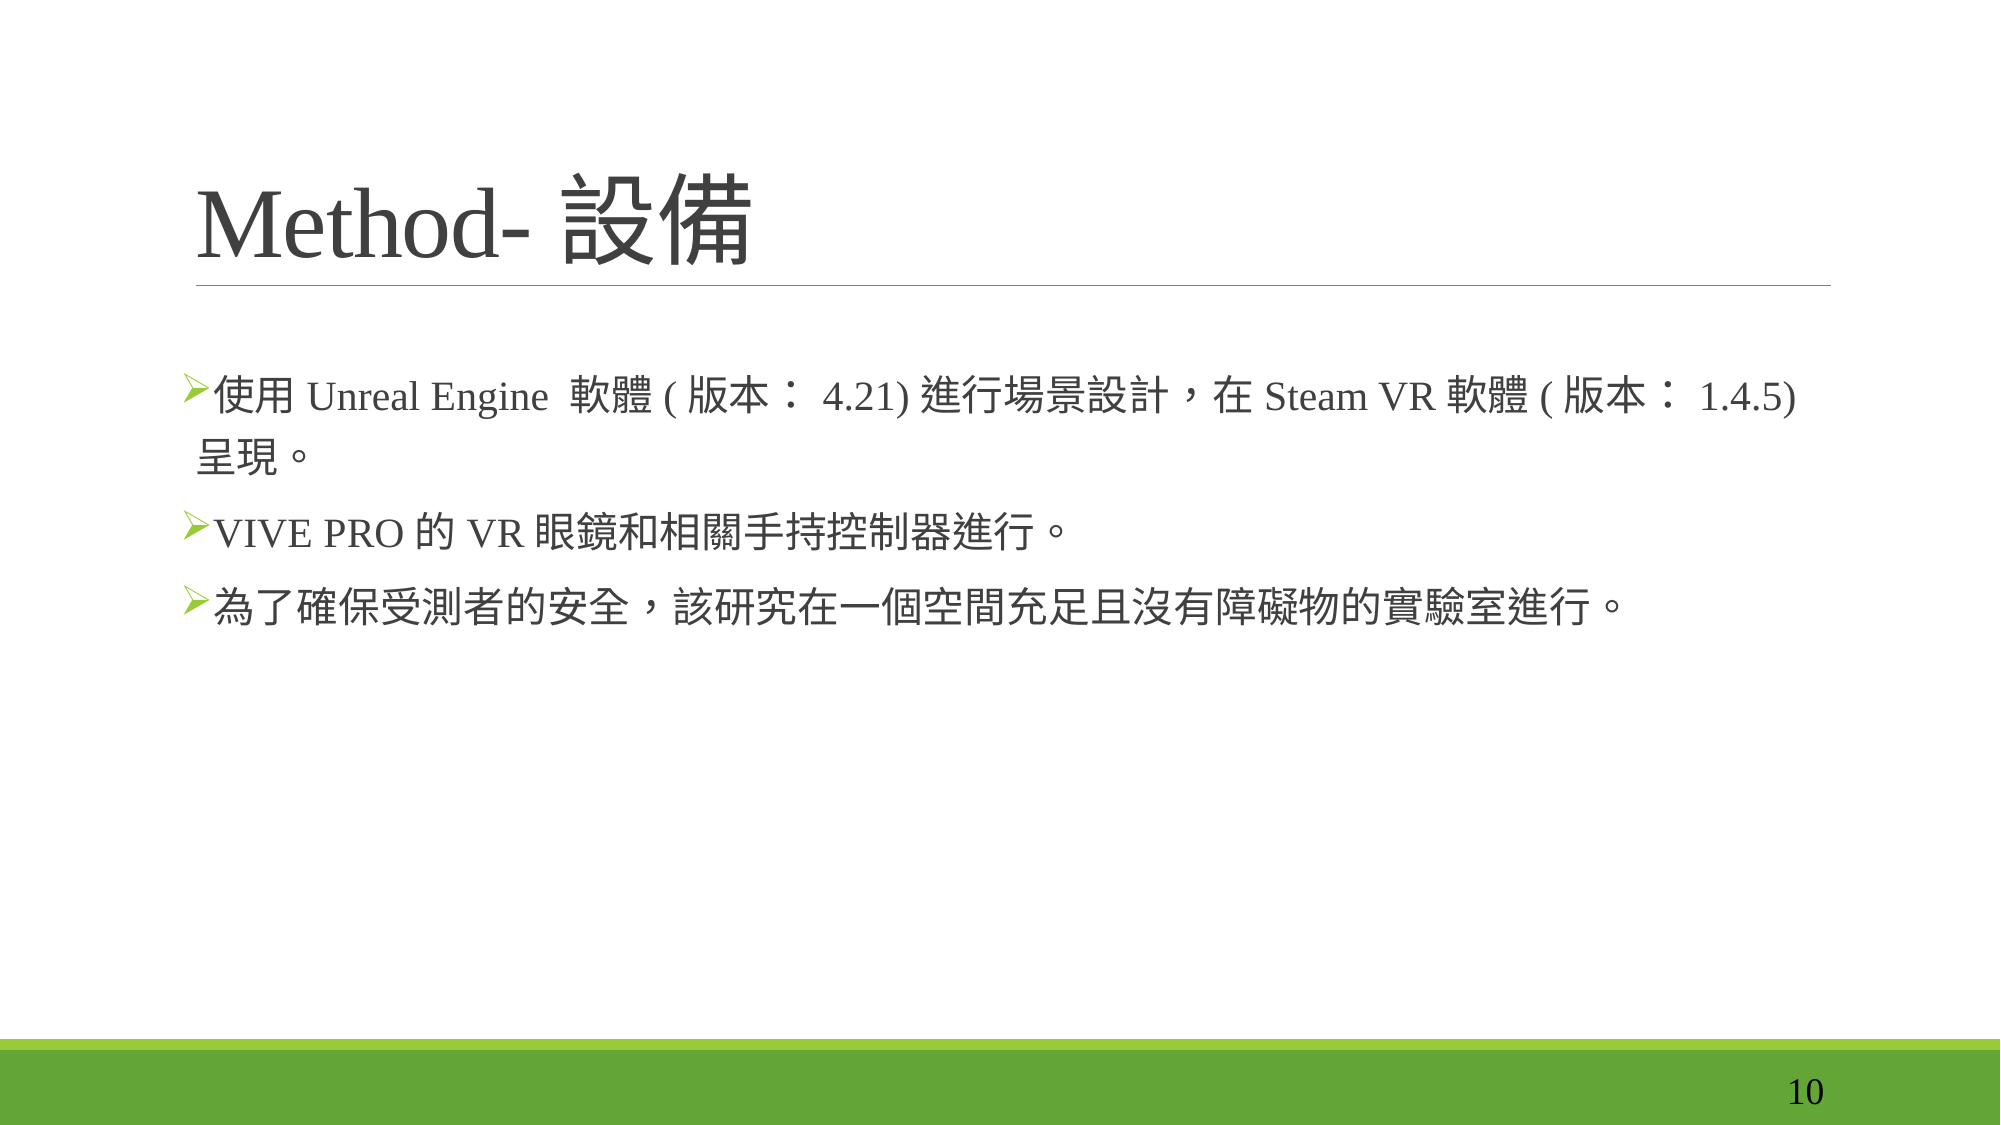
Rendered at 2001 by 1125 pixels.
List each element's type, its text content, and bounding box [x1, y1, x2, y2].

list 使用Unreal Engine 軟體(版本：4.21)進行場景設計，在Steam VR軟體(版本：1.4.5)呈現。 VIVE PRO的VR眼鏡和相關手持控制器進行。 為了確保受測者的安全，該研究在一個空間充足且沒有障礙物的實驗室進行。 [180, 348, 1830, 1009]
title Method-設備 [180, 47, 1830, 285]
slide_number 10 [1624, 1059, 1840, 1120]
